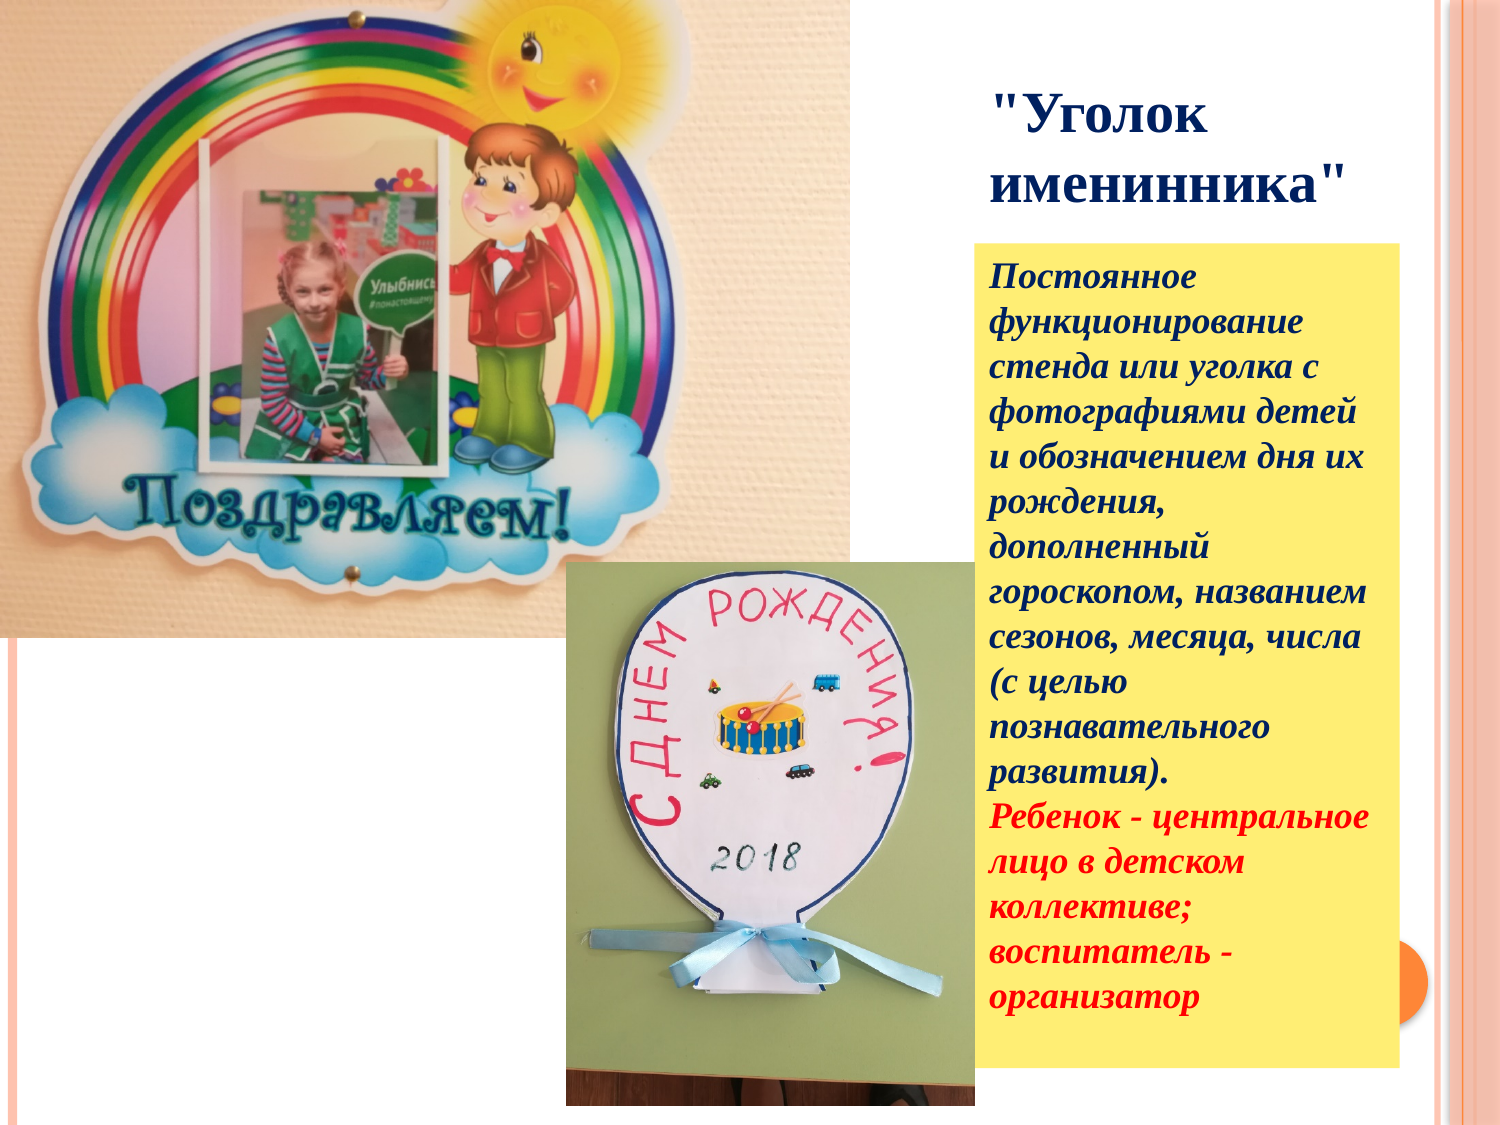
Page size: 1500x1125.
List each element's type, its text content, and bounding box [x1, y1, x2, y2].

text_box Постоянное функционирование стенда или уголка с фотографиями детей и обозначением дня их рождения, дополненный гороскопом, названием сезонов, месяца, числа (с целью познавательного развития). Ребенок - центральное лицо в детском коллективе; воспитатель - организатор [974, 243, 1400, 1069]
picture [0, 0, 975, 1107]
text_box "Уголок именинника" [974, 66, 1400, 221]
